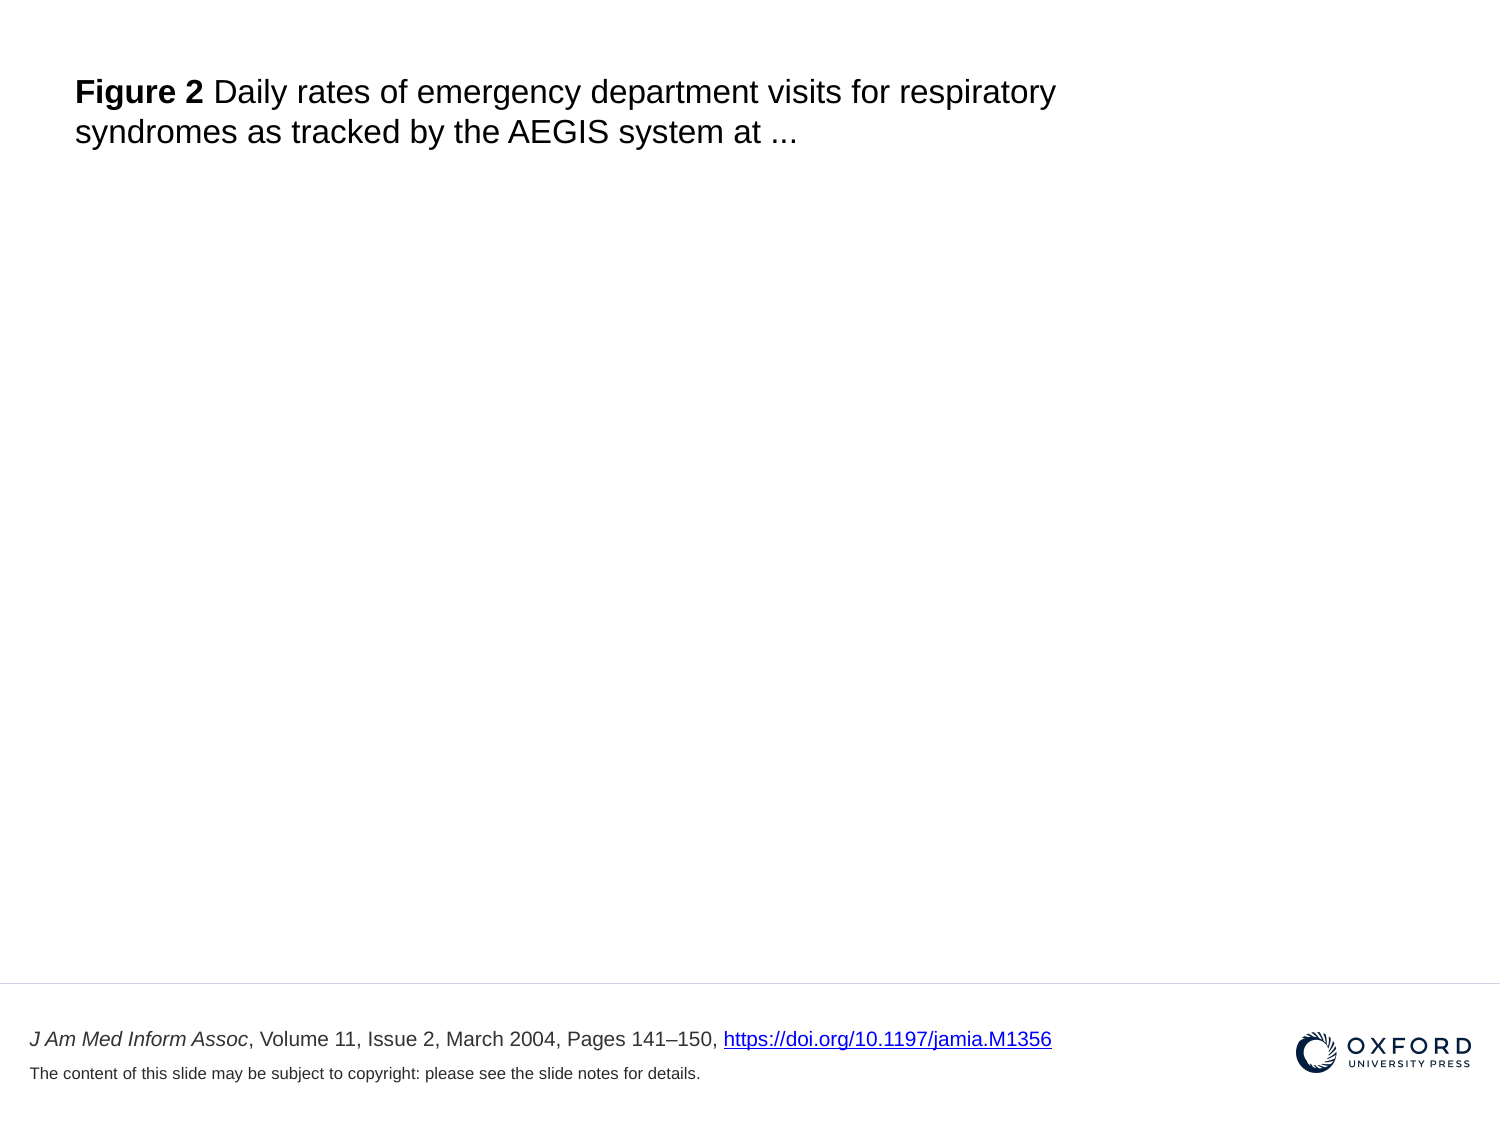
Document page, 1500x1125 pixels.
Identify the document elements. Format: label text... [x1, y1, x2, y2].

picture [1296, 1032, 1471, 1073]
footer J Am Med Inform Assoc, Volume 11, Issue 2, March 2004, Pages 141–150, https://doi.org/10.1197/jamia.M1356 The content of this slide may be subject to copyright: please see the slide notes for details. [0, 983, 1260, 1125]
title Figure 2 Daily rates of emergency department visits for respiratory syndromes as tracked by the AEGIS system at ... [75, 69, 1078, 171]
